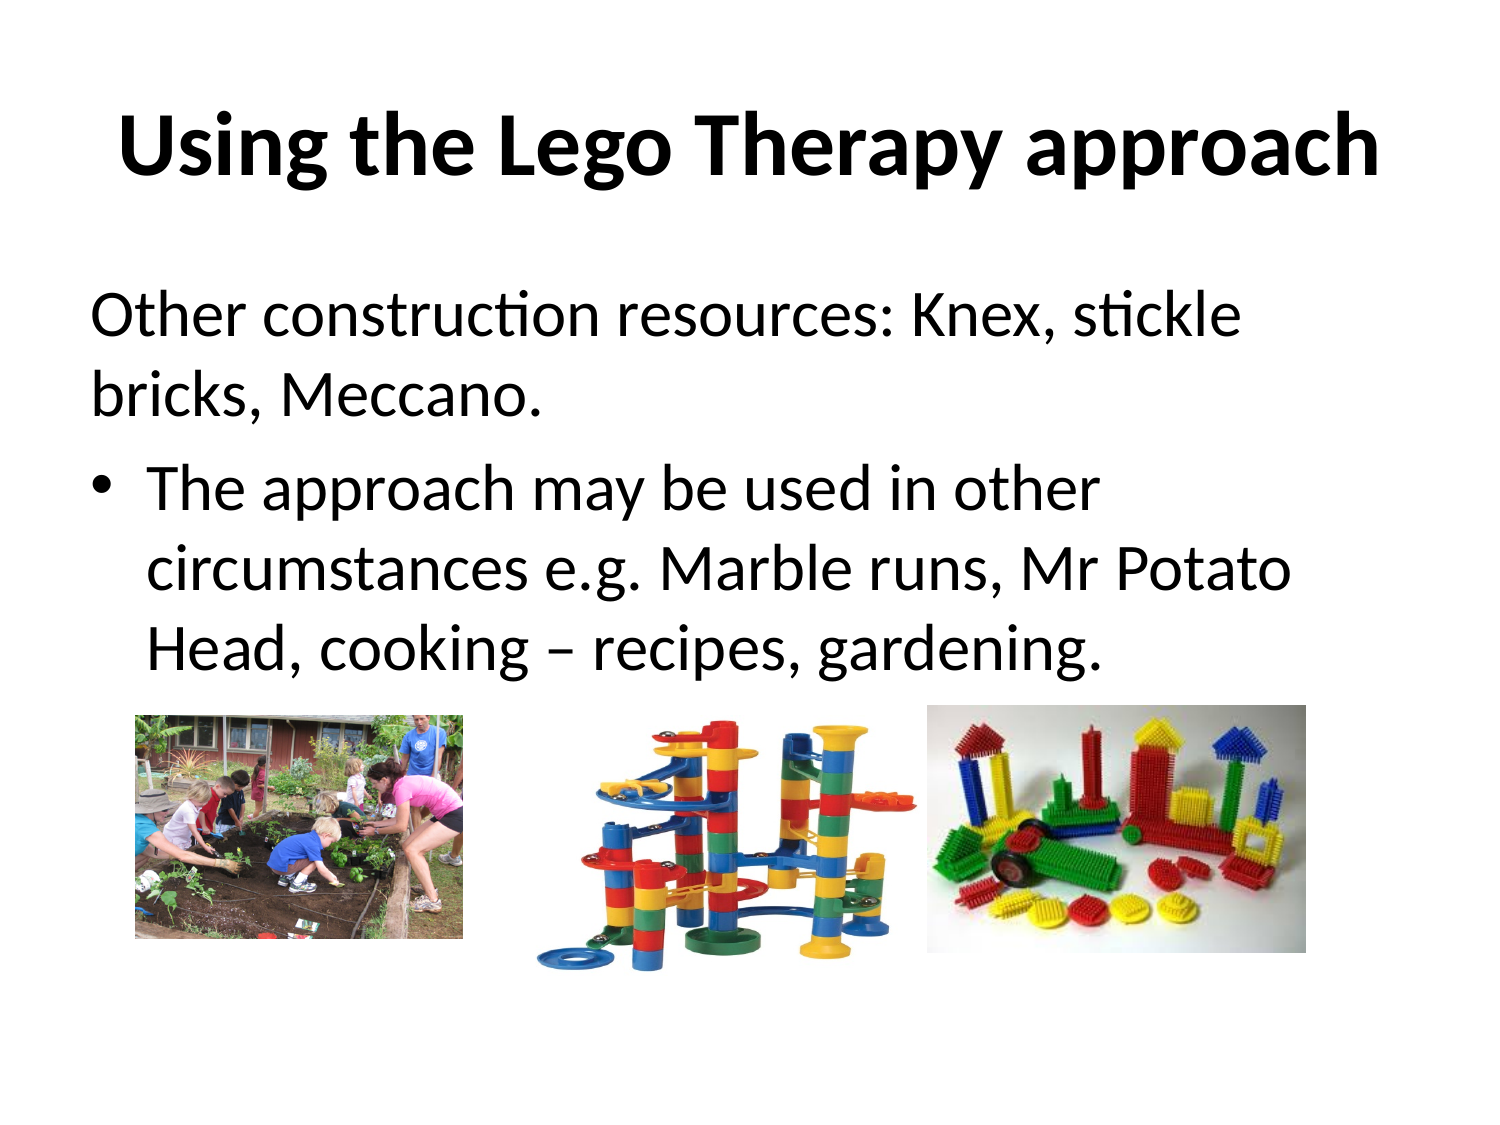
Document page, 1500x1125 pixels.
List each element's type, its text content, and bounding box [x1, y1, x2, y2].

list Other construction resources: Knex, stickle bricks, Meccano. The approach may be used in other circumstances e.g. Marble runs, Mr Potato Head, cooking – recipes, gardening. [75, 262, 1425, 1005]
picture [135, 715, 463, 939]
title Using the Lego Therapy approach [75, 45, 1425, 233]
picture [525, 705, 1306, 977]
